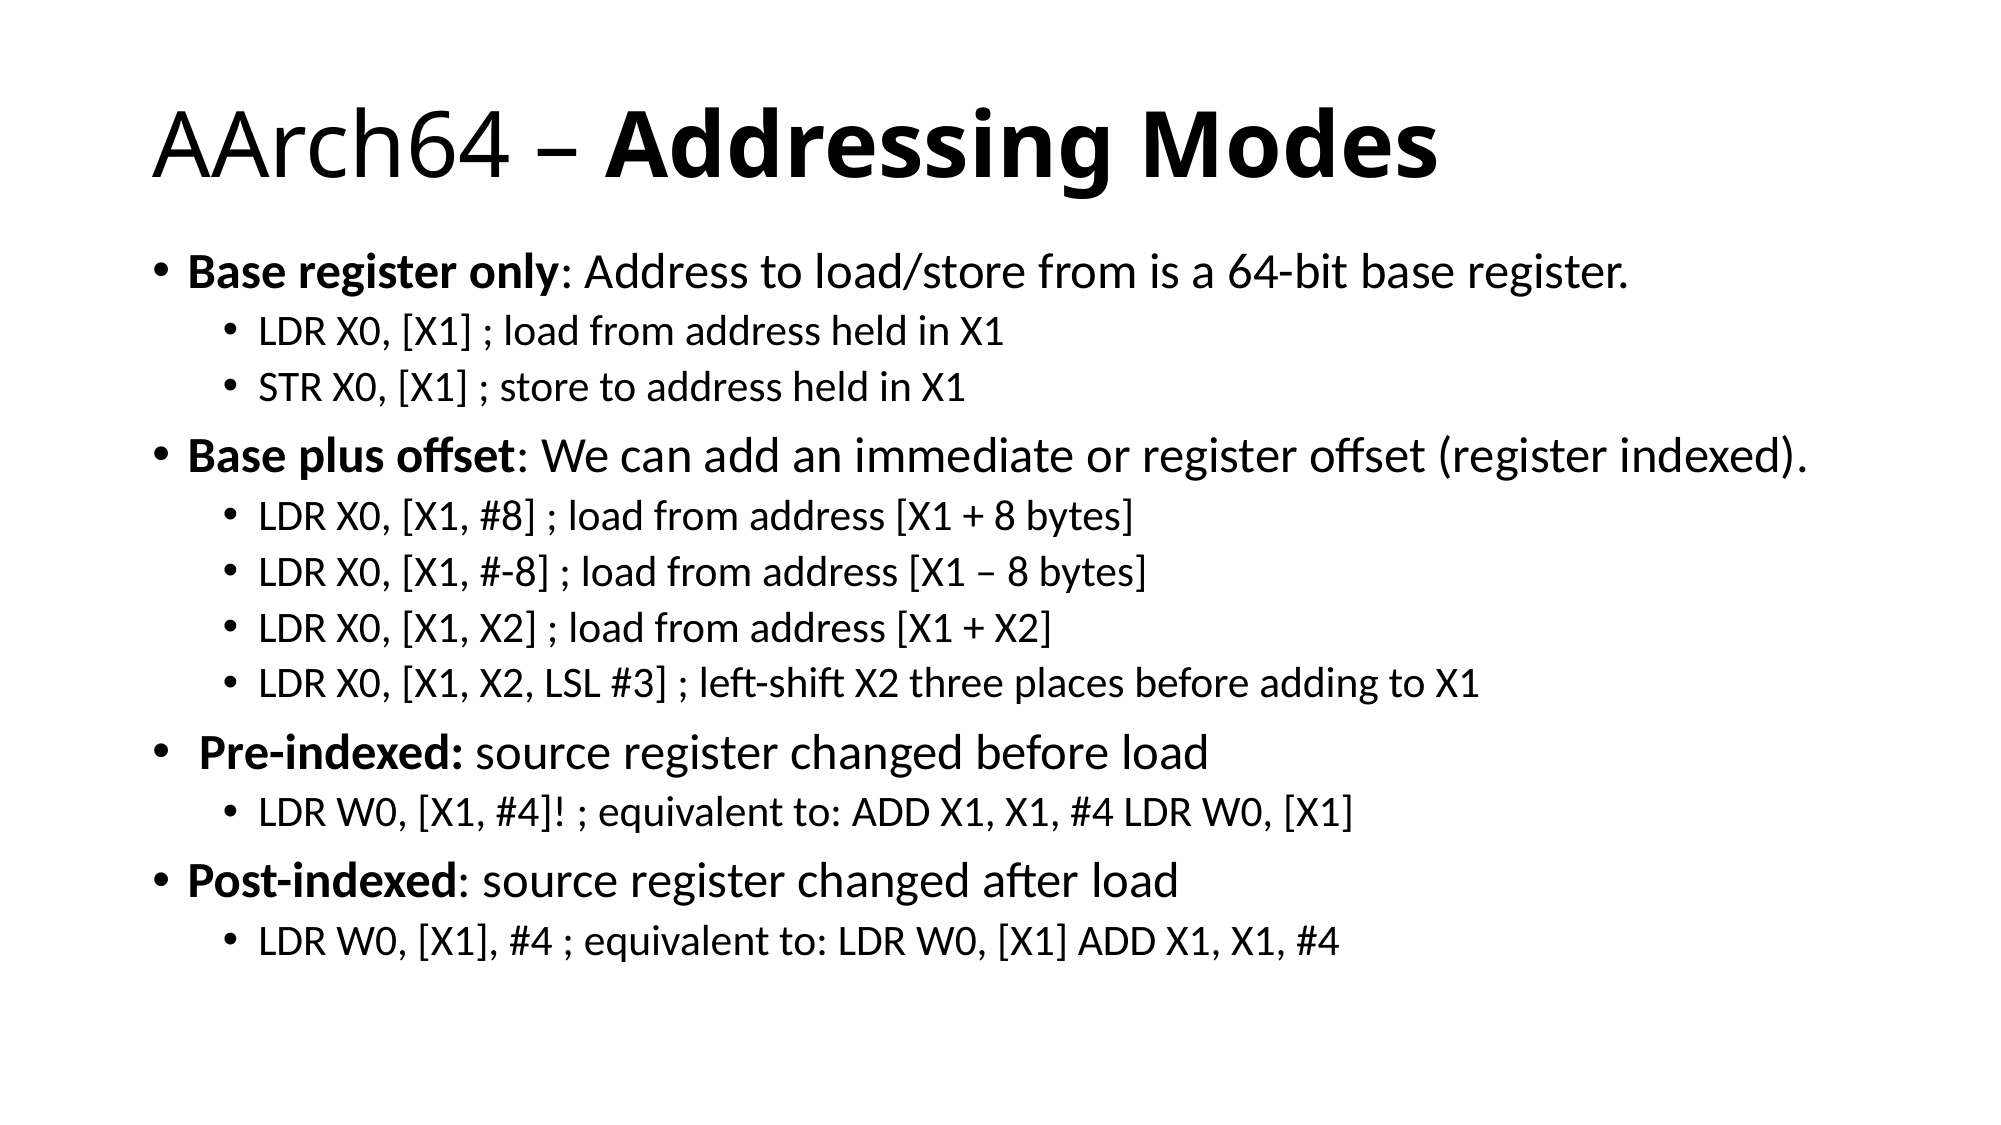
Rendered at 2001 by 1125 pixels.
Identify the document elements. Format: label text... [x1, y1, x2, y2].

list Base register only: Address to load/store from is a 64-bit base register. LDR X0, [X1] ; load from address held in X1 STR X0, [X1] ; store to address held in X1 Base plus offset: We can add an immediate or register offset (register indexed). LDR X0, [X1, #8] ; load from address [X1 + 8 bytes] LDR X0, [X1, #-8] ; load from address [X1 – 8 bytes] LDR X0, [X1, X2] ; load from address [X1 + X2] LDR X0, [X1, X2, LSL #3] ; left-shift X2 three places before adding to X1 Pre-indexed: source register changed before load LDR W0, [X1, #4]! ; equivalent to: ADD X1, X1, #4 LDR W0, [X1] Post-indexed: source register changed after load LDR W0, [X1], #4 ; equivalent to: LDR W0, [X1] ADD X1, X1, #4 [137, 236, 1863, 1014]
title AArch64 – Addressing Modes [137, 59, 1863, 236]
